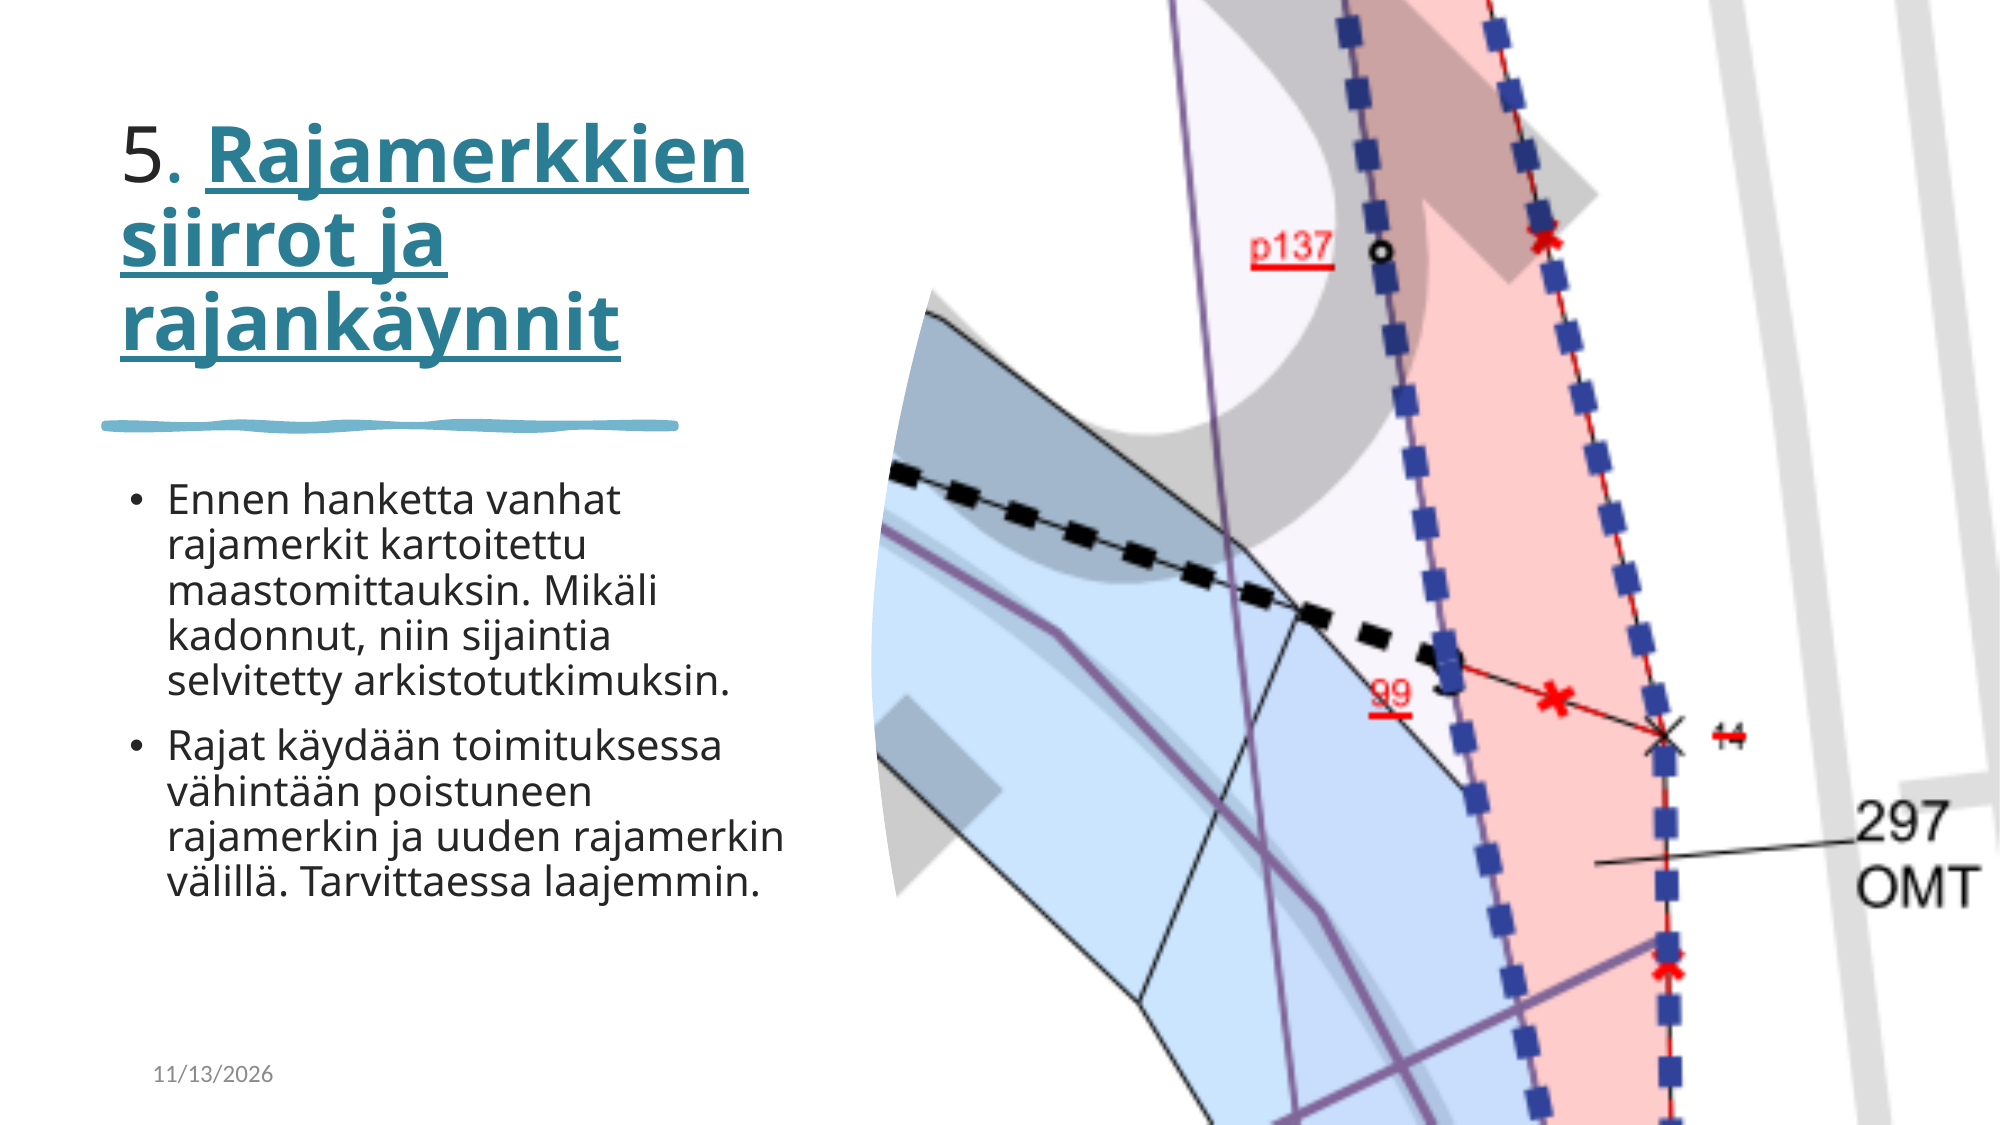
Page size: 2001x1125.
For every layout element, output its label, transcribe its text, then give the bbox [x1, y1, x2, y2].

text_box [103, 421, 676, 431]
list Ennen hanketta vanhat rajamerkit kartoitettu maastomittauksin. Mikäli kadonnut, niin sijaintia selvitetty arkistotutkimuksin. Rajat käydään toimituksessa vähintään poistuneen rajamerkin ja uuden rajamerkin välillä. Tarvittaessa laajemmin. [105, 471, 802, 1016]
title 5. Rajamerkkien siirrot ja rajankäynnit [105, 53, 822, 375]
picture [871, 0, 2000, 1125]
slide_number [137, 1042, 588, 1103]
text_box [0, 0, 871, 1125]
